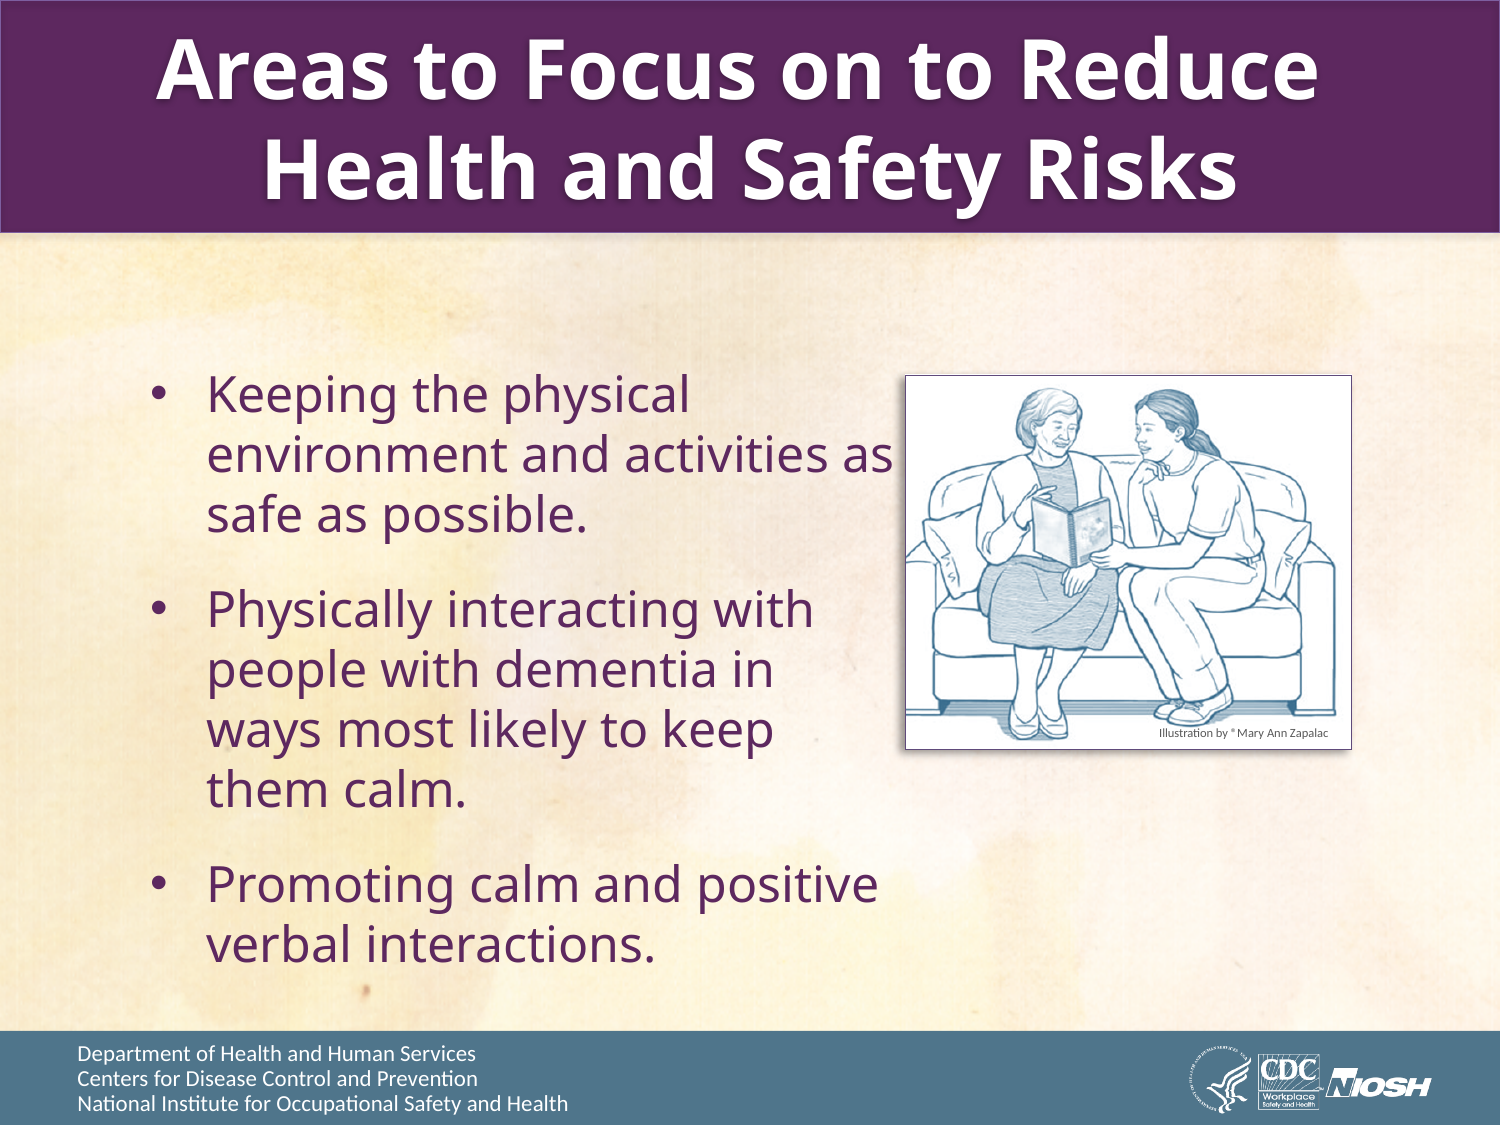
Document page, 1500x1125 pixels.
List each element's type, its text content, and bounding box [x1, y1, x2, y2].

list Keeping the physical environment and activities as safe as possible. Physically interacting with people with dementia in ways most likely to keep them calm. Promoting calm and positive verbal interactions. [150, 362, 900, 938]
picture [1182, 1042, 1438, 1117]
title Areas to Focus on to Reduce Health and Safety Risks [0, 0, 1500, 233]
picture [0, 233, 1500, 1030]
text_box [904, 374, 1352, 751]
